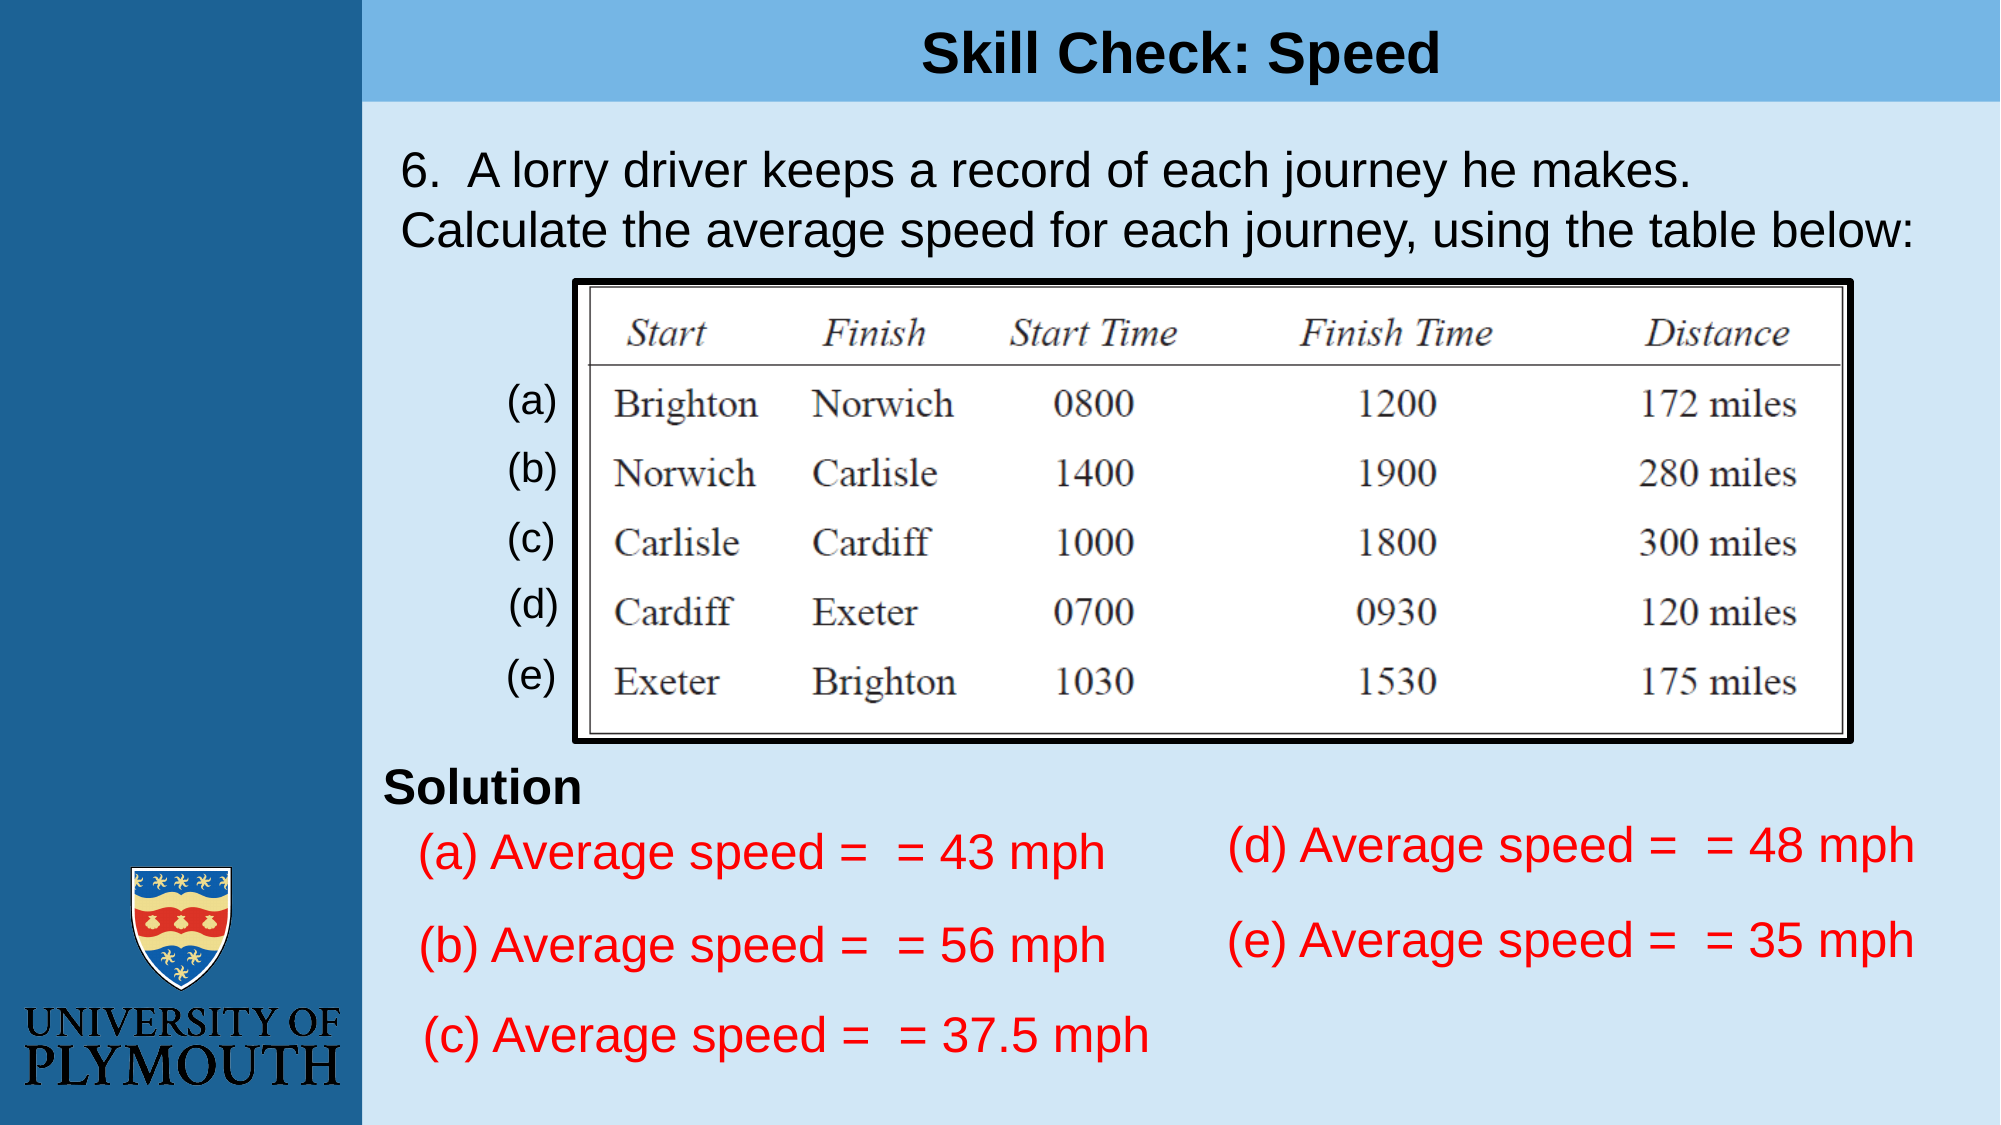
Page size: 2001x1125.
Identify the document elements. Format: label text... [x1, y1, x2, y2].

text_box (a) [491, 365, 569, 431]
text_box Solution [368, 747, 605, 823]
text_box Skill Check: Speed [363, 7, 2000, 93]
text_box 6. A lorry driver keeps a record of each journey he makes. Calculate the average speed for each journey, using the table below: [385, 129, 1934, 265]
picture [574, 278, 1851, 742]
text_box (b) [492, 433, 569, 498]
text_box (c) [492, 503, 569, 569]
picture [0, 825, 378, 1125]
text_box (e) [491, 640, 569, 705]
text_box (d) [493, 569, 569, 635]
